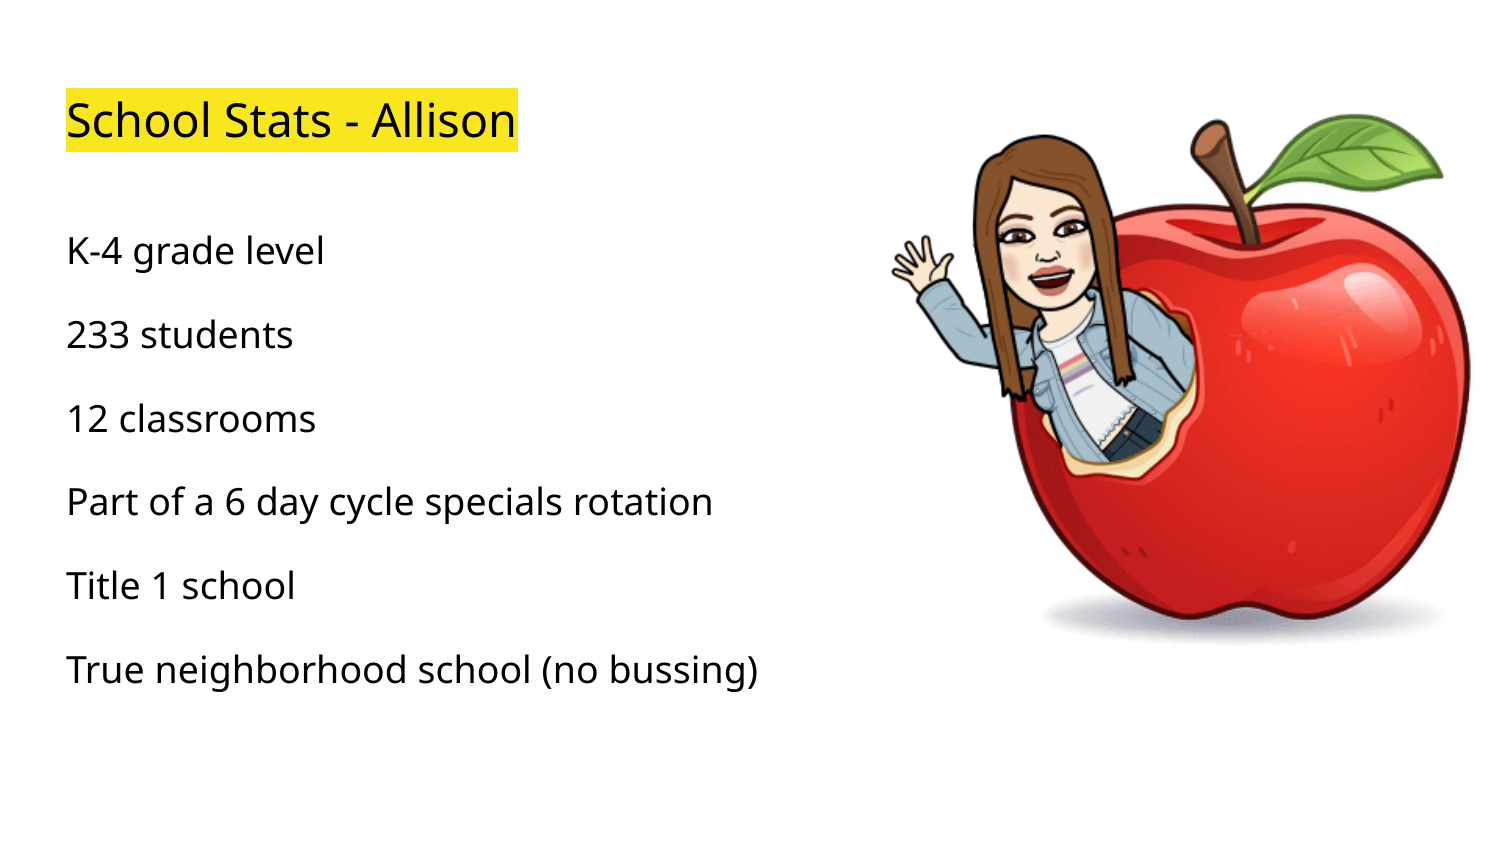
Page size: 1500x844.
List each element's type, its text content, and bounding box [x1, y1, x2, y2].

list K-4 grade level 233 students 12 classrooms Part of a 6 day cycle specials rotation Title 1 school True neighborhood school (no bussing) [51, 202, 1449, 750]
picture [859, 33, 1482, 656]
title School Stats - Allison [51, 72, 854, 167]
